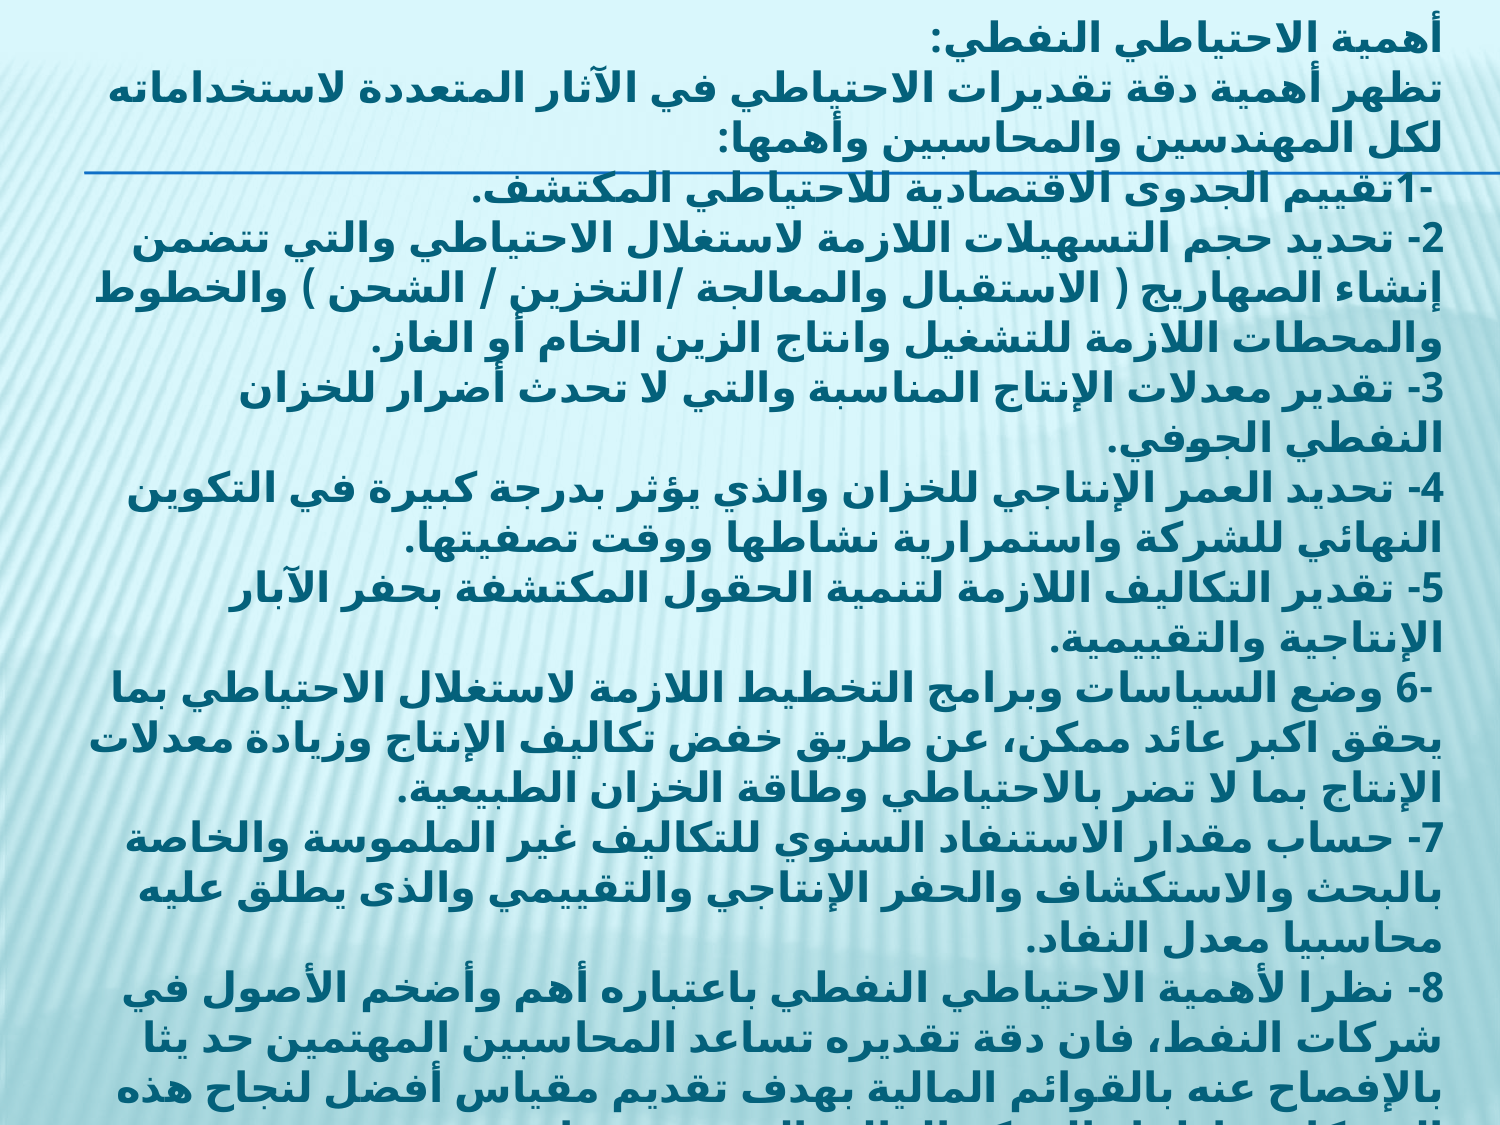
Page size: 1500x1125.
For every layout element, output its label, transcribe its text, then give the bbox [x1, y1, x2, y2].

text_box أهمية الاحتياطي النفطي: تظهر أهمية دقة تقديرات الاحتياطي في الآثار المتعددة لاستخداماته لكل المهندسين والمحاسبين وأهمها: -1تقييم الجدوى الاقتصادية للاحتياطي المكتشف. 2- تحديد حجم التسهيلات اللازمة لاستغلال الاحتياطي والتي تتضمن إنشاء الصهاريج ( الاستقبال والمعالجة /التخزين / الشحن ) والخطوط والمحطات اللازمة للتشغيل وانتاج الزين الخام أو الغاز. 3- تقدير معدلات الإنتاج المناسبة والتي لا تحدث أضرار للخزان النفطي الجوفي. 4- تحديد العمر الإنتاجي للخزان والذي يؤثر بدرجة كبيرة في التكوين النهائي للشركة واستمرارية نشاطها ووقت تصفيتها. 5- تقدير التكاليف اللازمة لتنمية الحقول المكتشفة بحفر الآبار الإنتاجية والتقييمية. -6 وضع السياسات وبرامج التخطيط اللازمة لاستغلال الاحتياطي بما يحقق اكبر عائد ممكن، عن طريق خفض تكاليف الإنتاج وزيادة معدلات الإنتاج بما لا تضر بالاحتياطي وطاقة الخزان الطبيعية. 7- حساب مقدار الاستنفاد السنوي للتكاليف غير الملموسة والخاصة بالبحث والاستكشاف والحفر الإنتاجي والتقييمي والذى يطلق عليه محاسبيا معدل النفاد. 8- نظرا لأهمية الاحتياطي النفطي باعتباره أهم وأضخم الأصول في شركات النفط، فان دقة تقديره تساعد المحاسبين المهتمين حد يثا بالإفصاح عنه بالقوائم المالية بهدف تقديم مقياس أفضل لنجاح هذه الشركات وإظهار المركز المالي الحقيقي بها. [59, 3, 1460, 1125]
